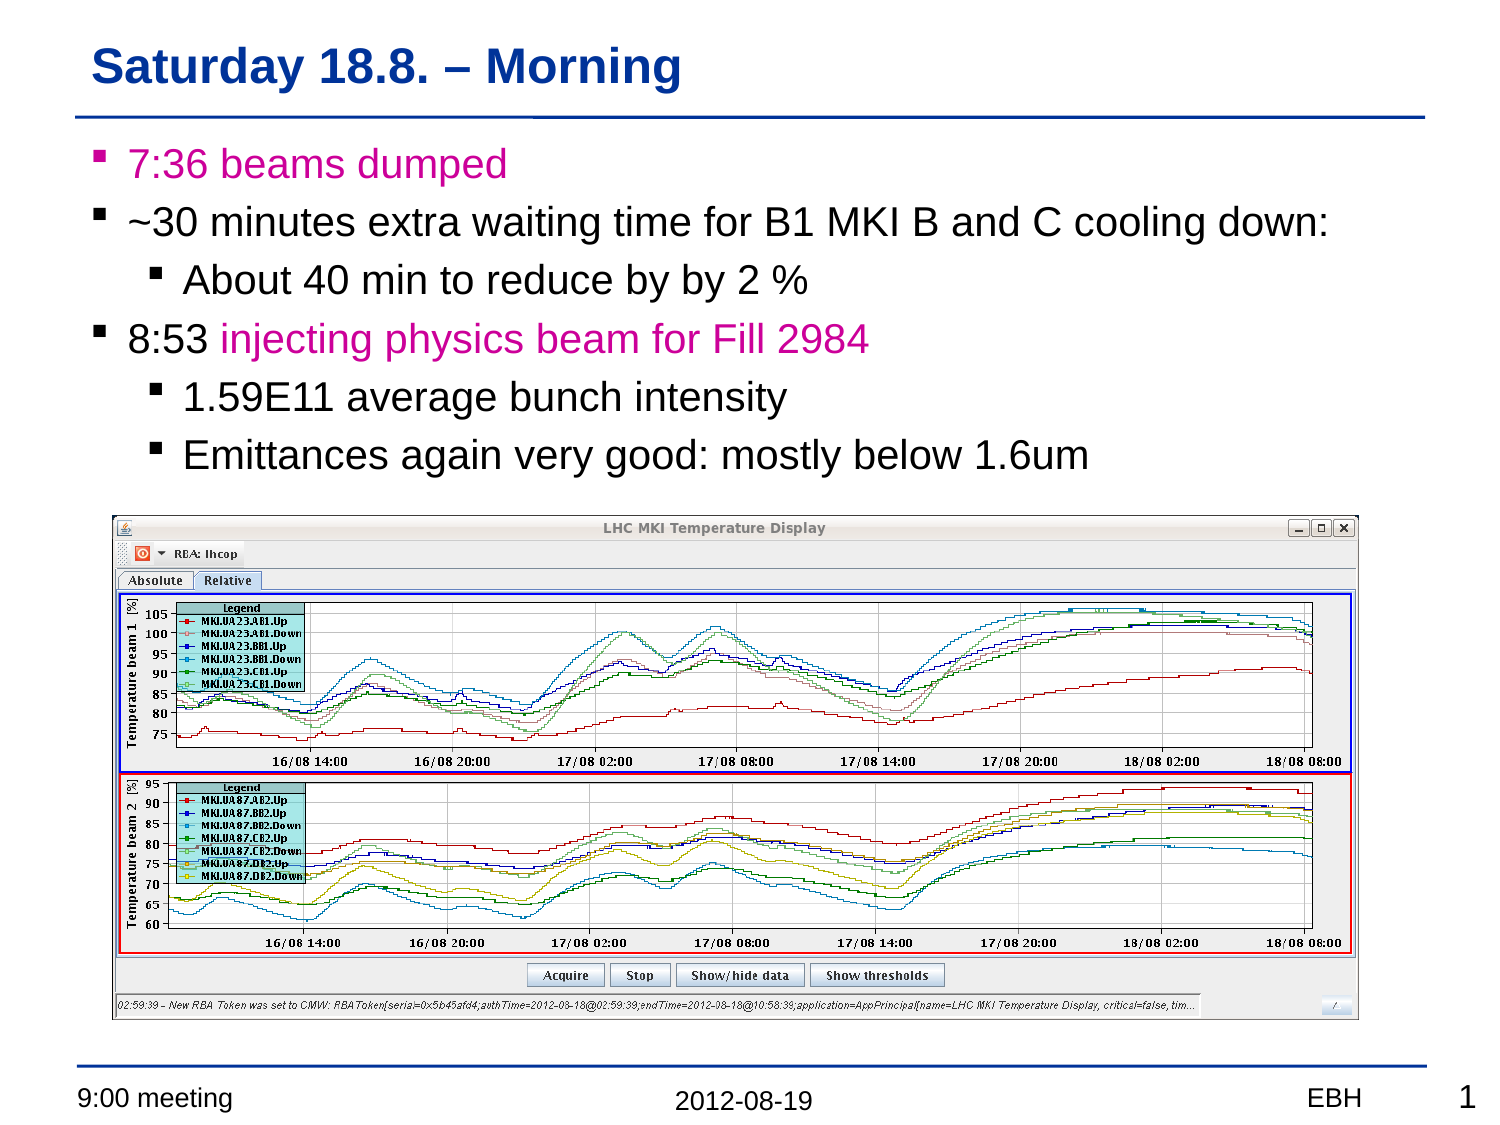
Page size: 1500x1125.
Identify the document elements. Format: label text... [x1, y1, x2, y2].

list 7:36 beams dumped ~30 minutes extra waiting time for B1 MKI B and C cooling down: About 40 min to reduce by by 2 % 8:53 injecting physics beam for Fill 2984 1.59E11 average bunch intensity Emittances again very good: mostly below 1.6um [74, 128, 1426, 1054]
title Saturday 18.8. – Morning [75, 12, 1425, 116]
picture [111, 514, 1359, 1020]
